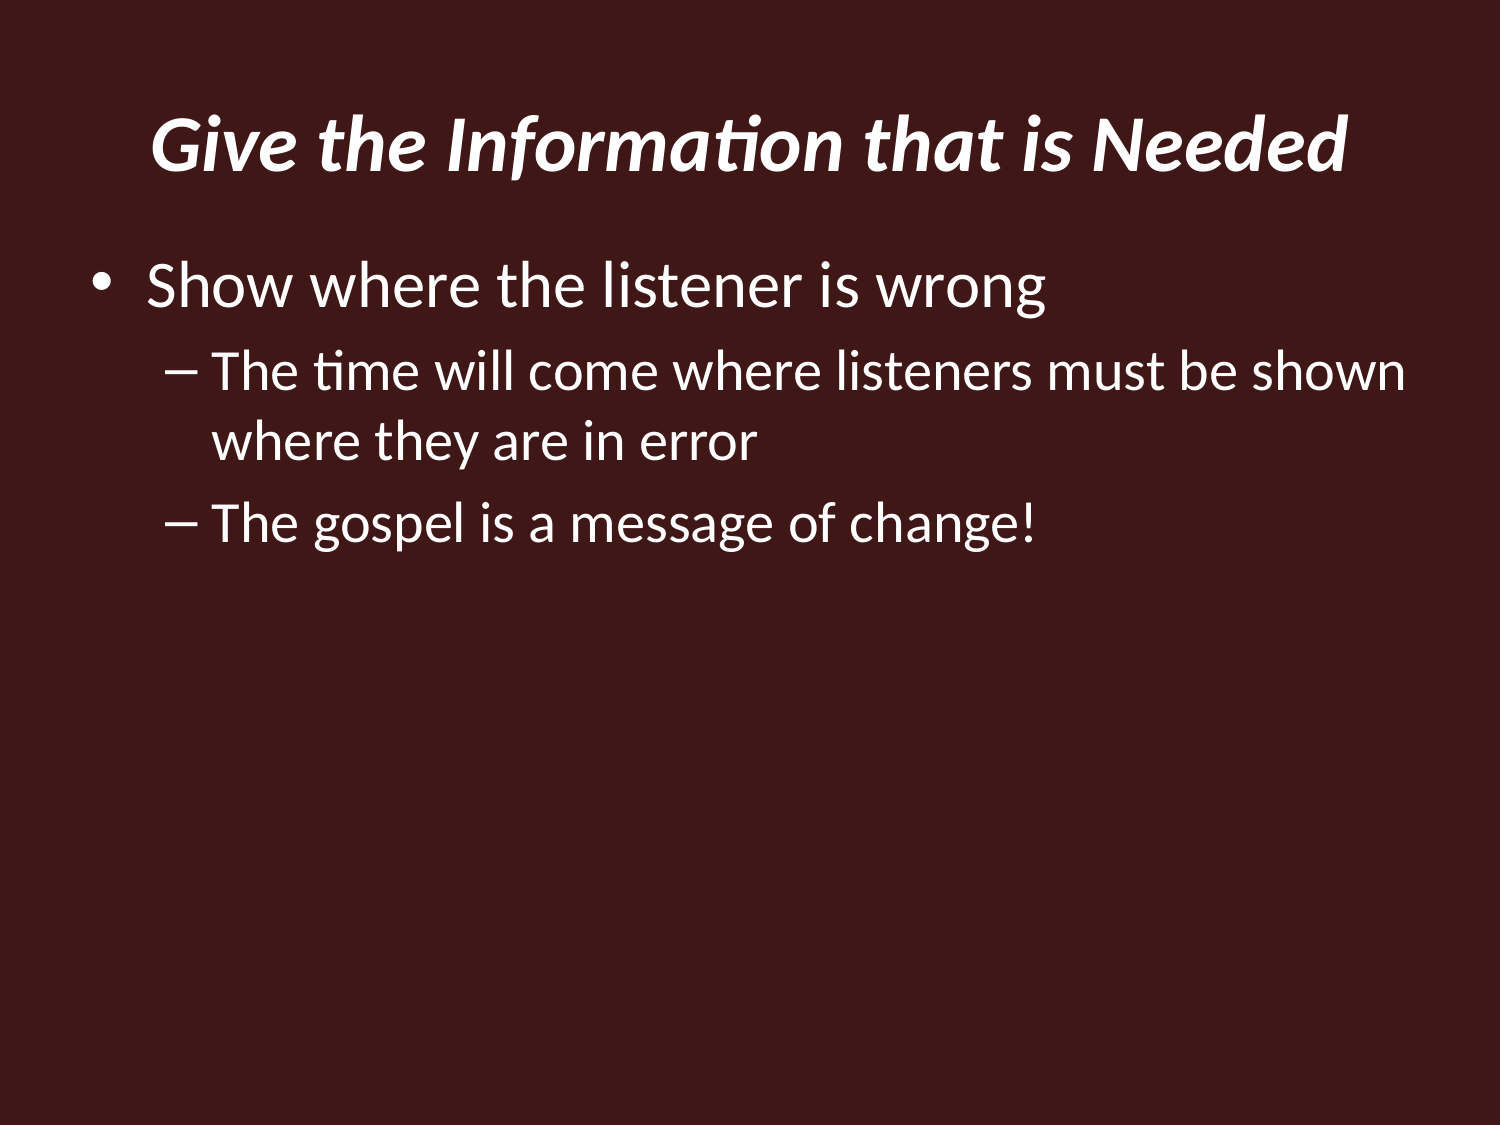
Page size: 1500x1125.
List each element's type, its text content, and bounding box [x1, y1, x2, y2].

title Give the Information that is Needed [75, 45, 1425, 233]
list Show where the listener is wrong The time will come where listeners must be shown where they are in error The gospel is a message of change! [75, 233, 1425, 976]
